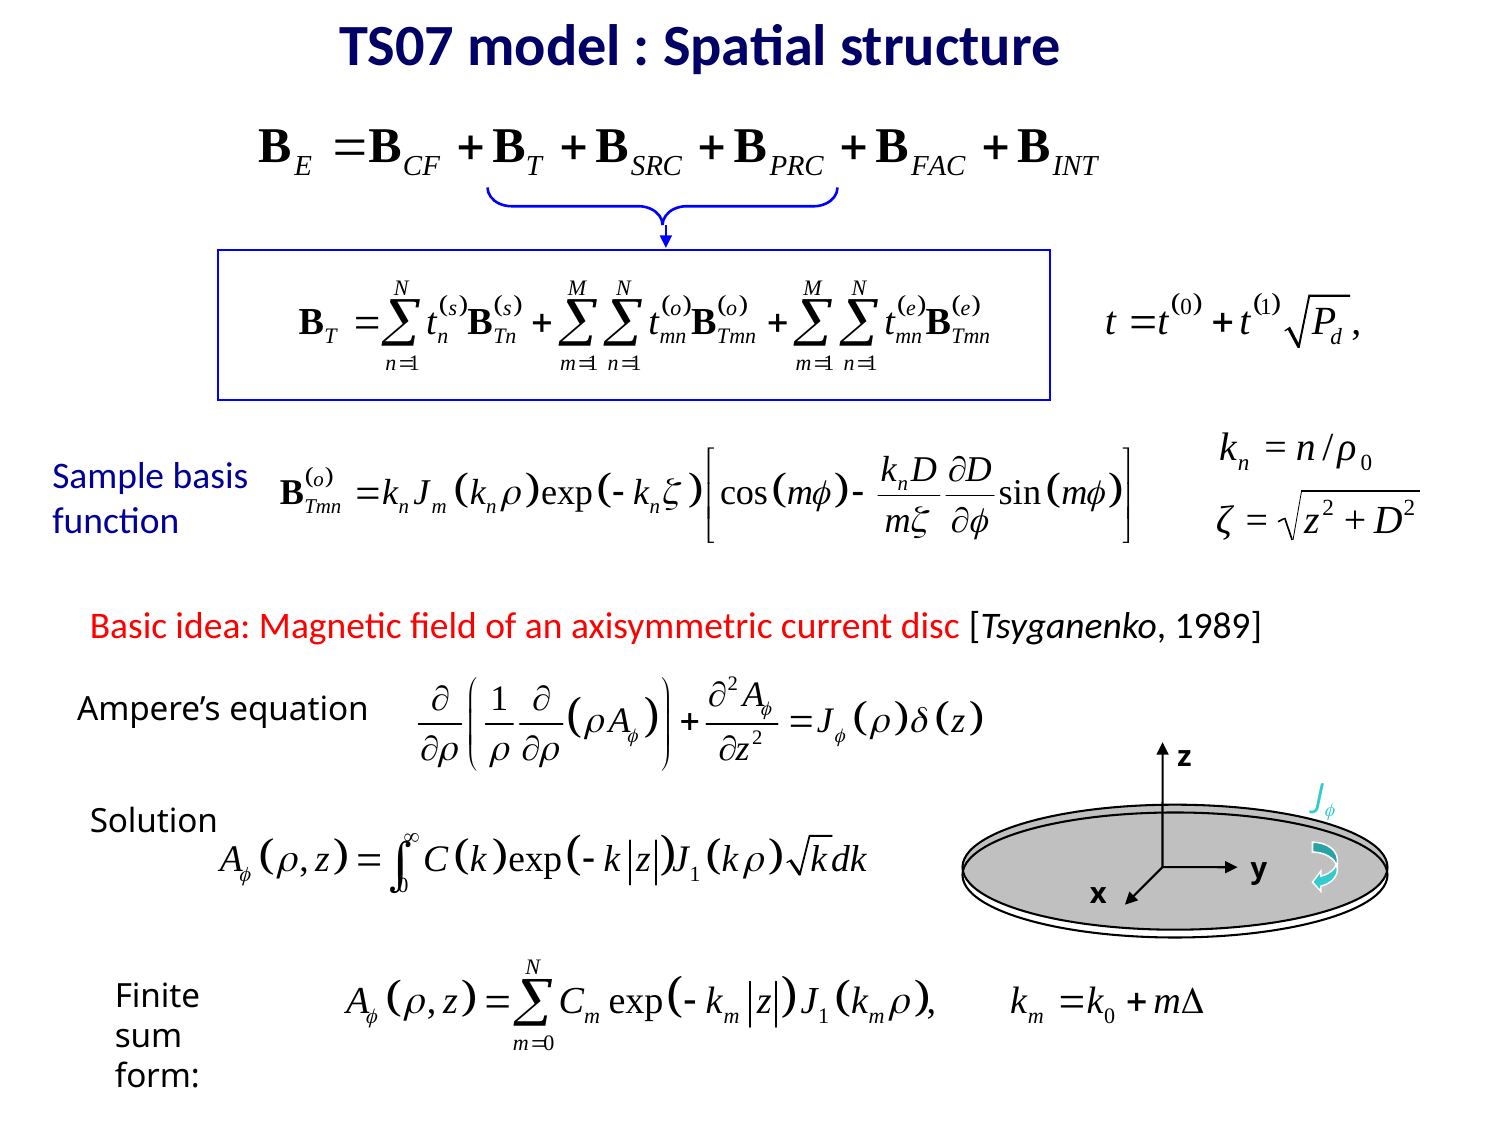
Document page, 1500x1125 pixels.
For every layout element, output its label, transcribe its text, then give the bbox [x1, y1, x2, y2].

text_box [218, 249, 1050, 400]
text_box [1099, 287, 1367, 358]
text_box [659, 224, 673, 248]
text_box Sample basis function [37, 443, 270, 549]
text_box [293, 270, 1001, 379]
text_box [490, 197, 835, 225]
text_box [62, 593, 1388, 1063]
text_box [1212, 424, 1426, 549]
text_box TS07 model : Spatial structure [24, 0, 1375, 85]
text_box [274, 440, 1144, 551]
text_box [251, 112, 1113, 188]
